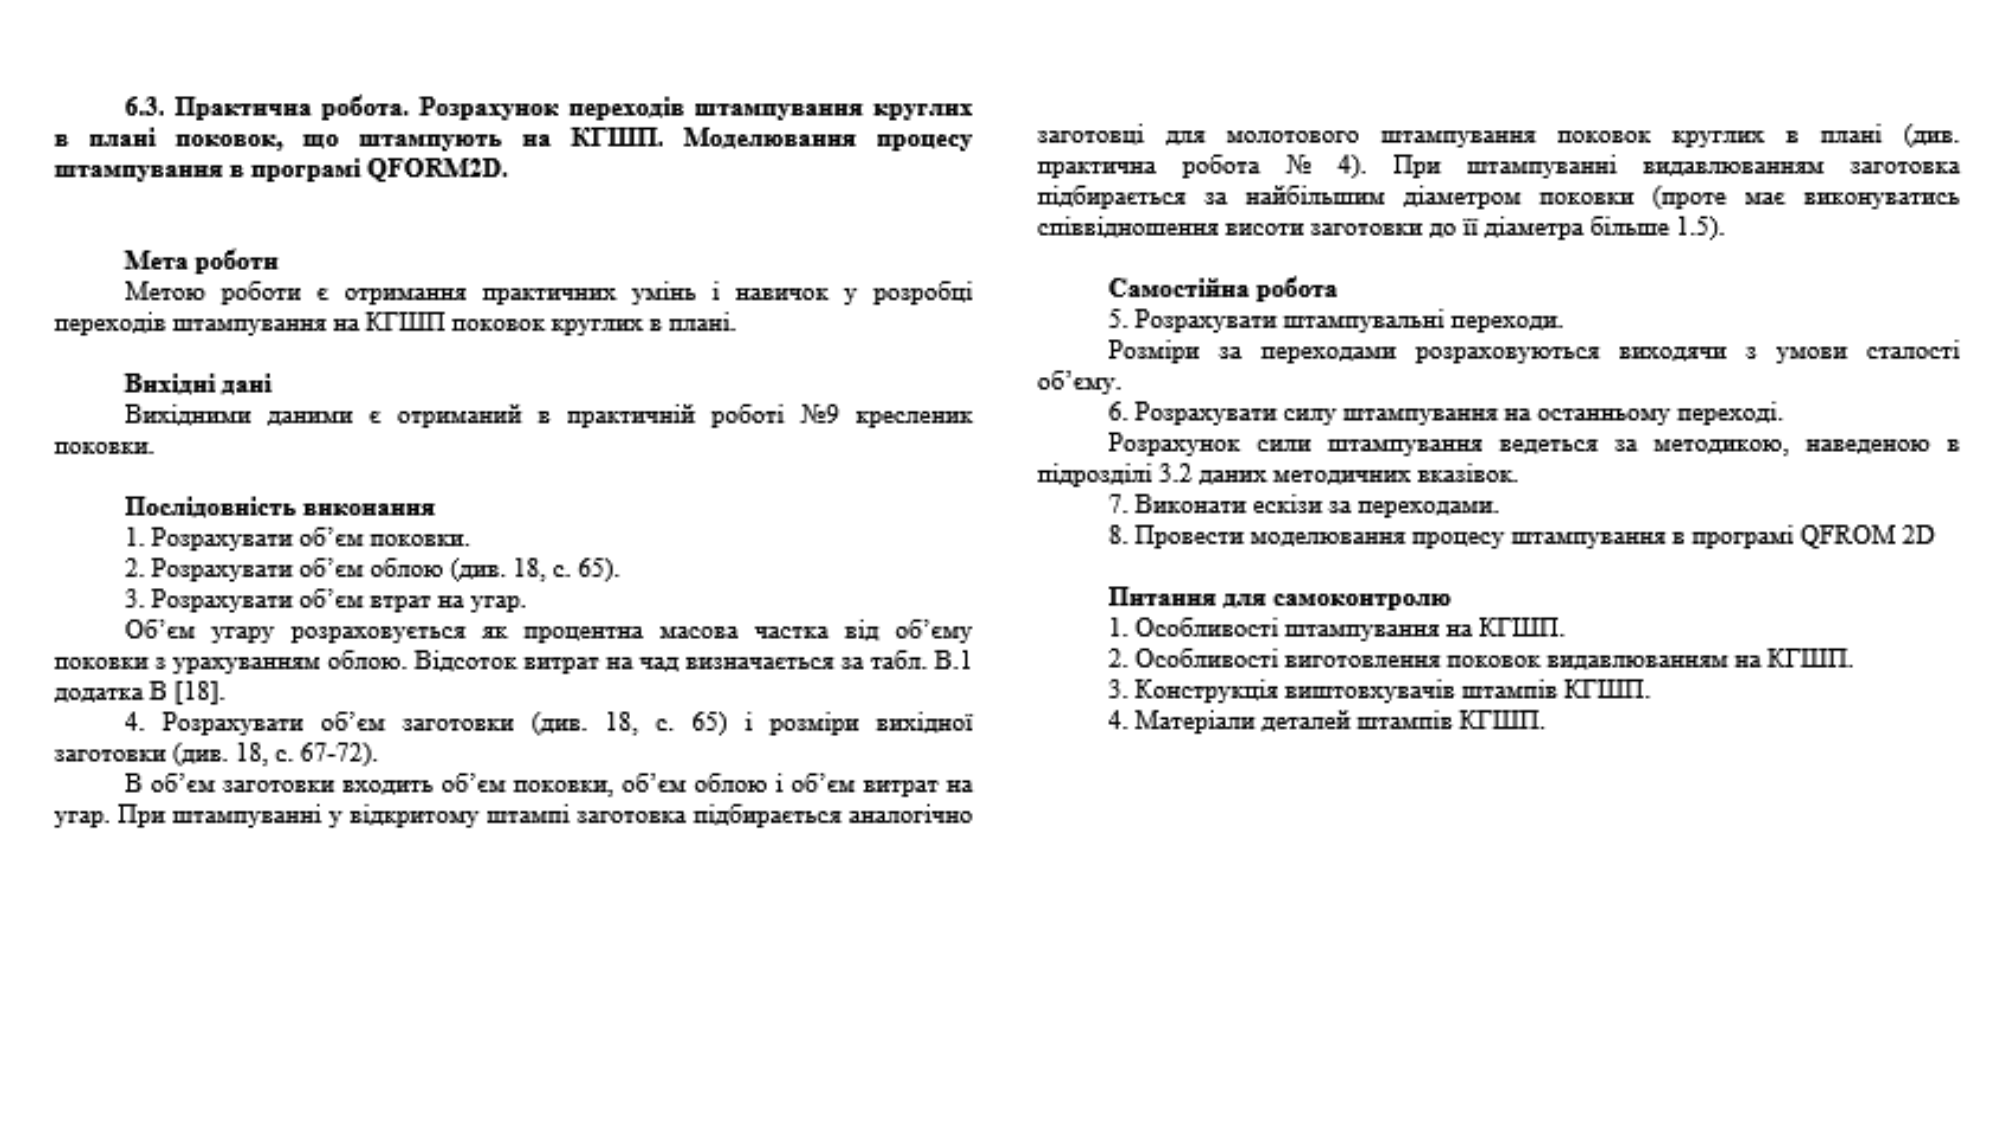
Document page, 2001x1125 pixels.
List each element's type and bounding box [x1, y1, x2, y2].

list [41, 76, 1006, 852]
picture [1005, 103, 2000, 782]
